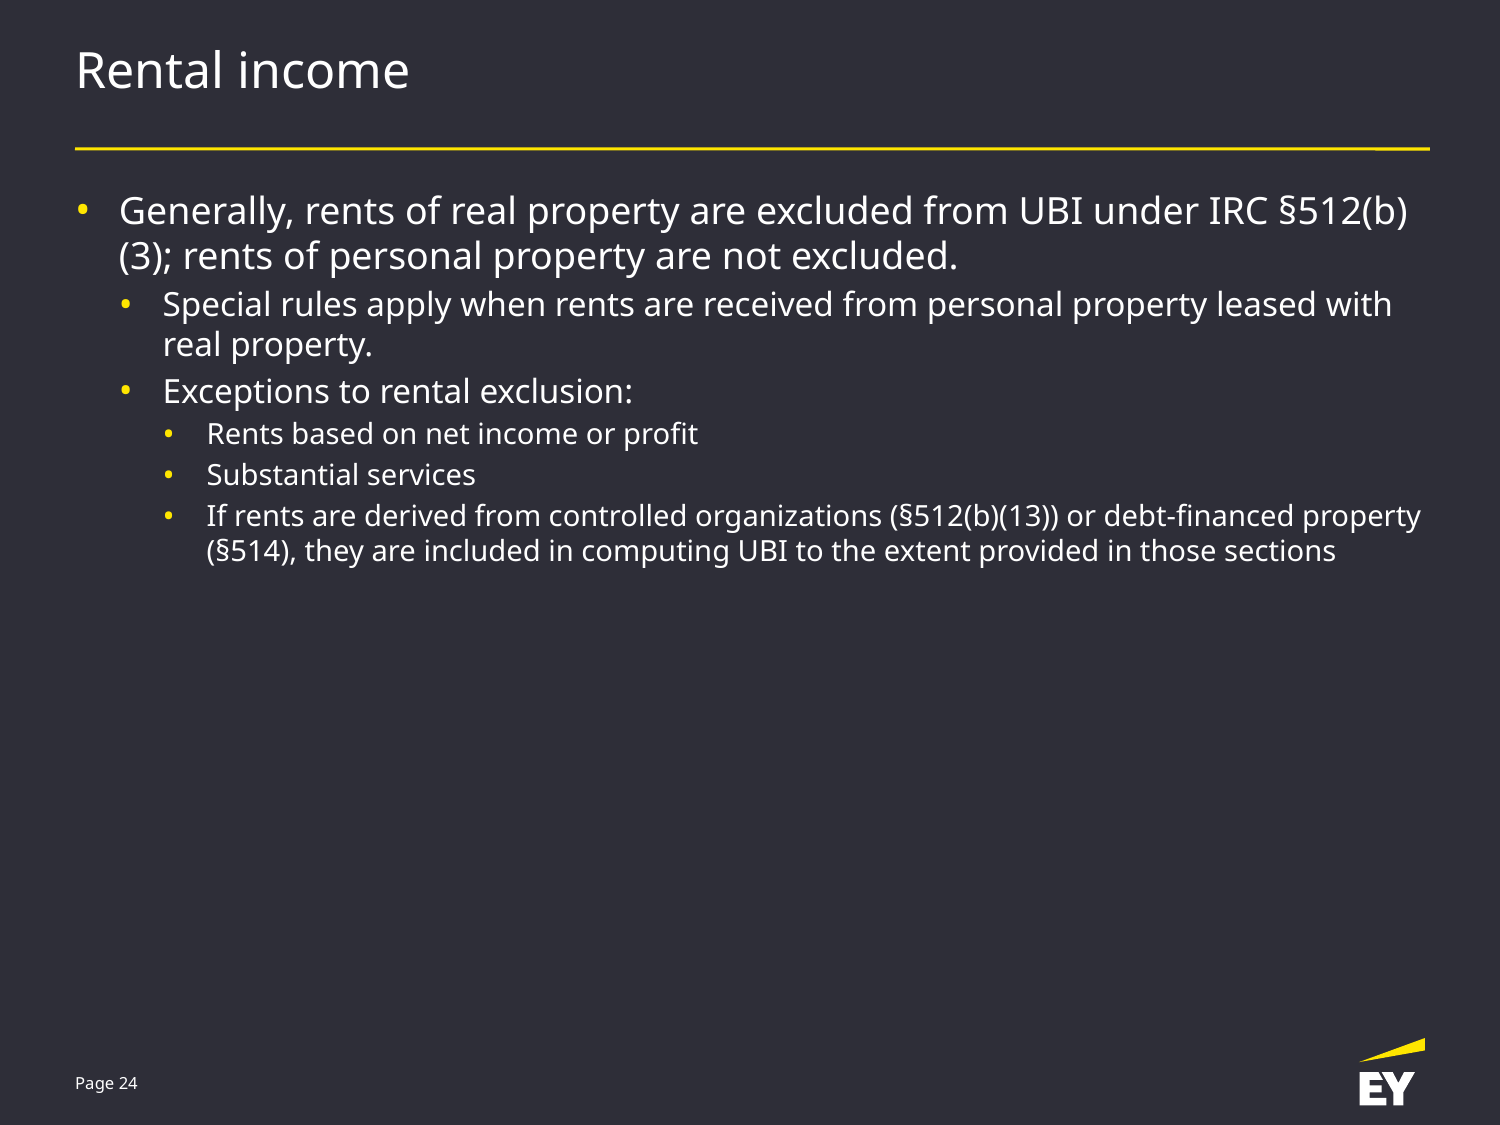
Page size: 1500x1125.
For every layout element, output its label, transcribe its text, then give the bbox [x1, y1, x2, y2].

list Generally, rents of real property are excluded from UBI under IRC §512(b)(3); rents of personal property are not excluded. Special rules apply when rents are received from personal property leased with real property. Exceptions to rental exclusion: Rents based on net income or profit Substantial services If rents are derived from controlled organizations (§512(b)(13)) or debt-financed property (§514), they are included in computing UBI to the extent provided in those sections [75, 186, 1425, 999]
title Rental income [75, 48, 1425, 146]
